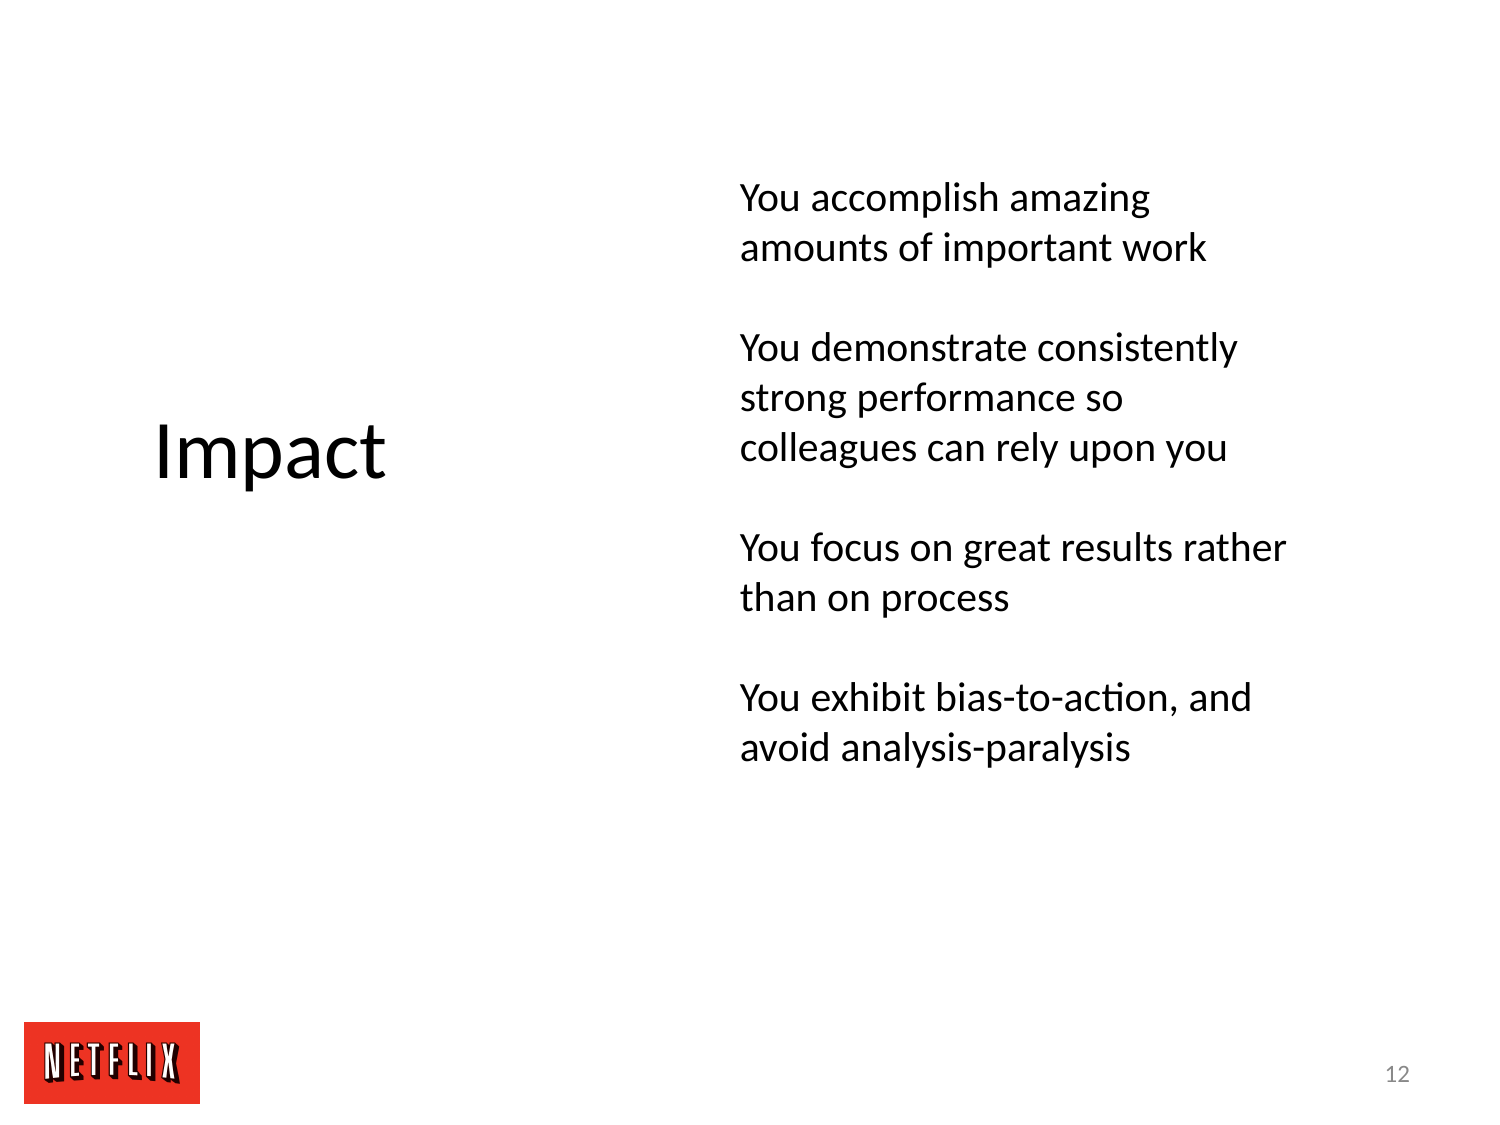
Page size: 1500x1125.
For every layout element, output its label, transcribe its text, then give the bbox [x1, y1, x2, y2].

picture [24, 1022, 200, 1104]
text_box Impact [138, 387, 403, 503]
text_box You accomplish amazing amounts of important work You demonstrate consistently strong performance so colleagues can rely upon you You focus on great results rather than on process You exhibit bias-to-action, and avoid analysis-paralysis [724, 162, 1313, 485]
slide_number 12 [1074, 1042, 1425, 1103]
